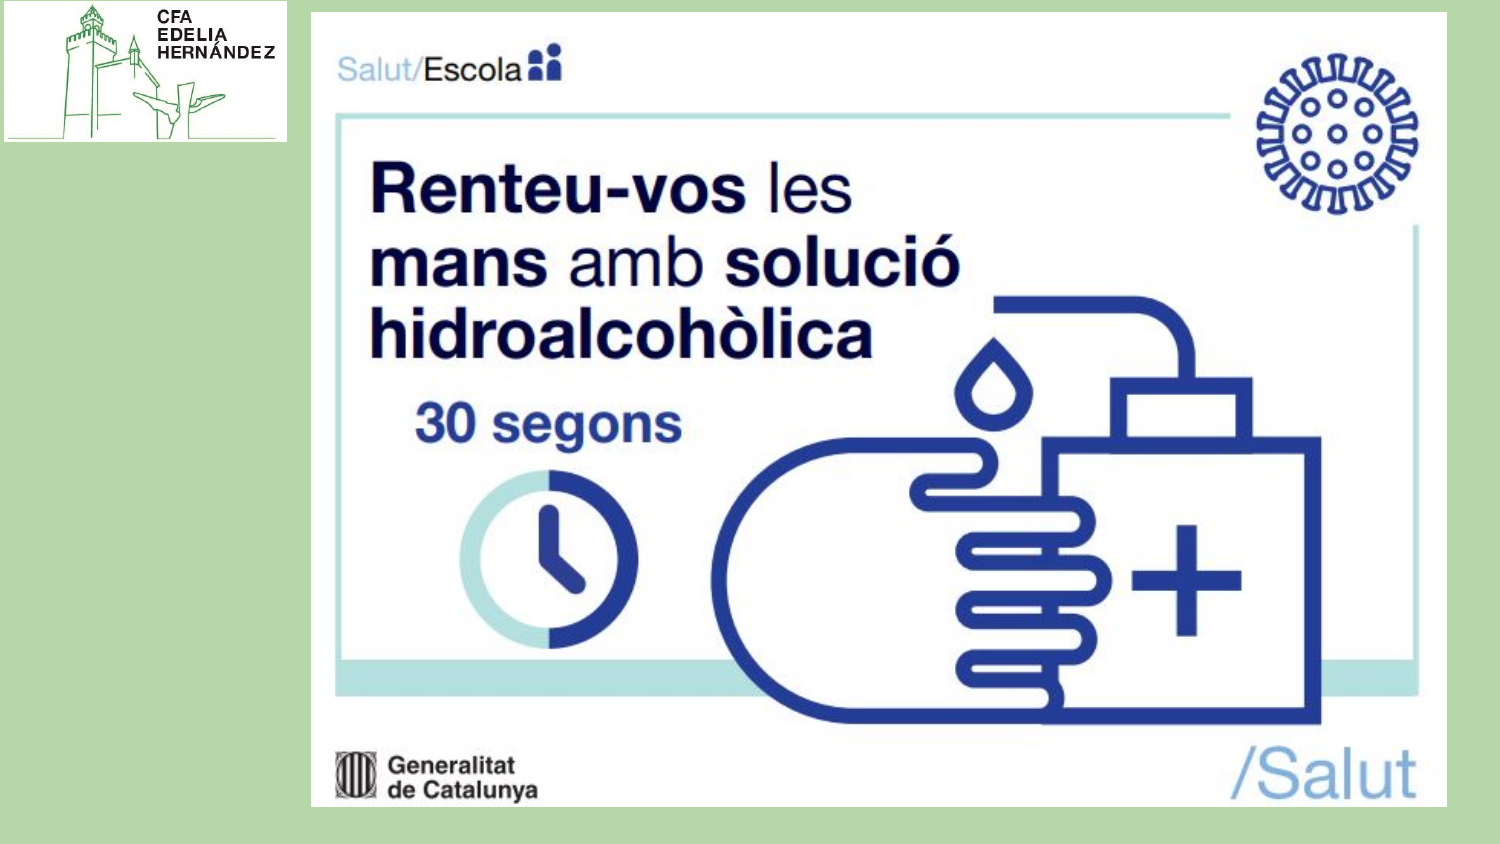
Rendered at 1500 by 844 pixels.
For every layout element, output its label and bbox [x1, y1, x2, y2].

picture [311, 12, 1447, 807]
picture [4, 1, 287, 142]
